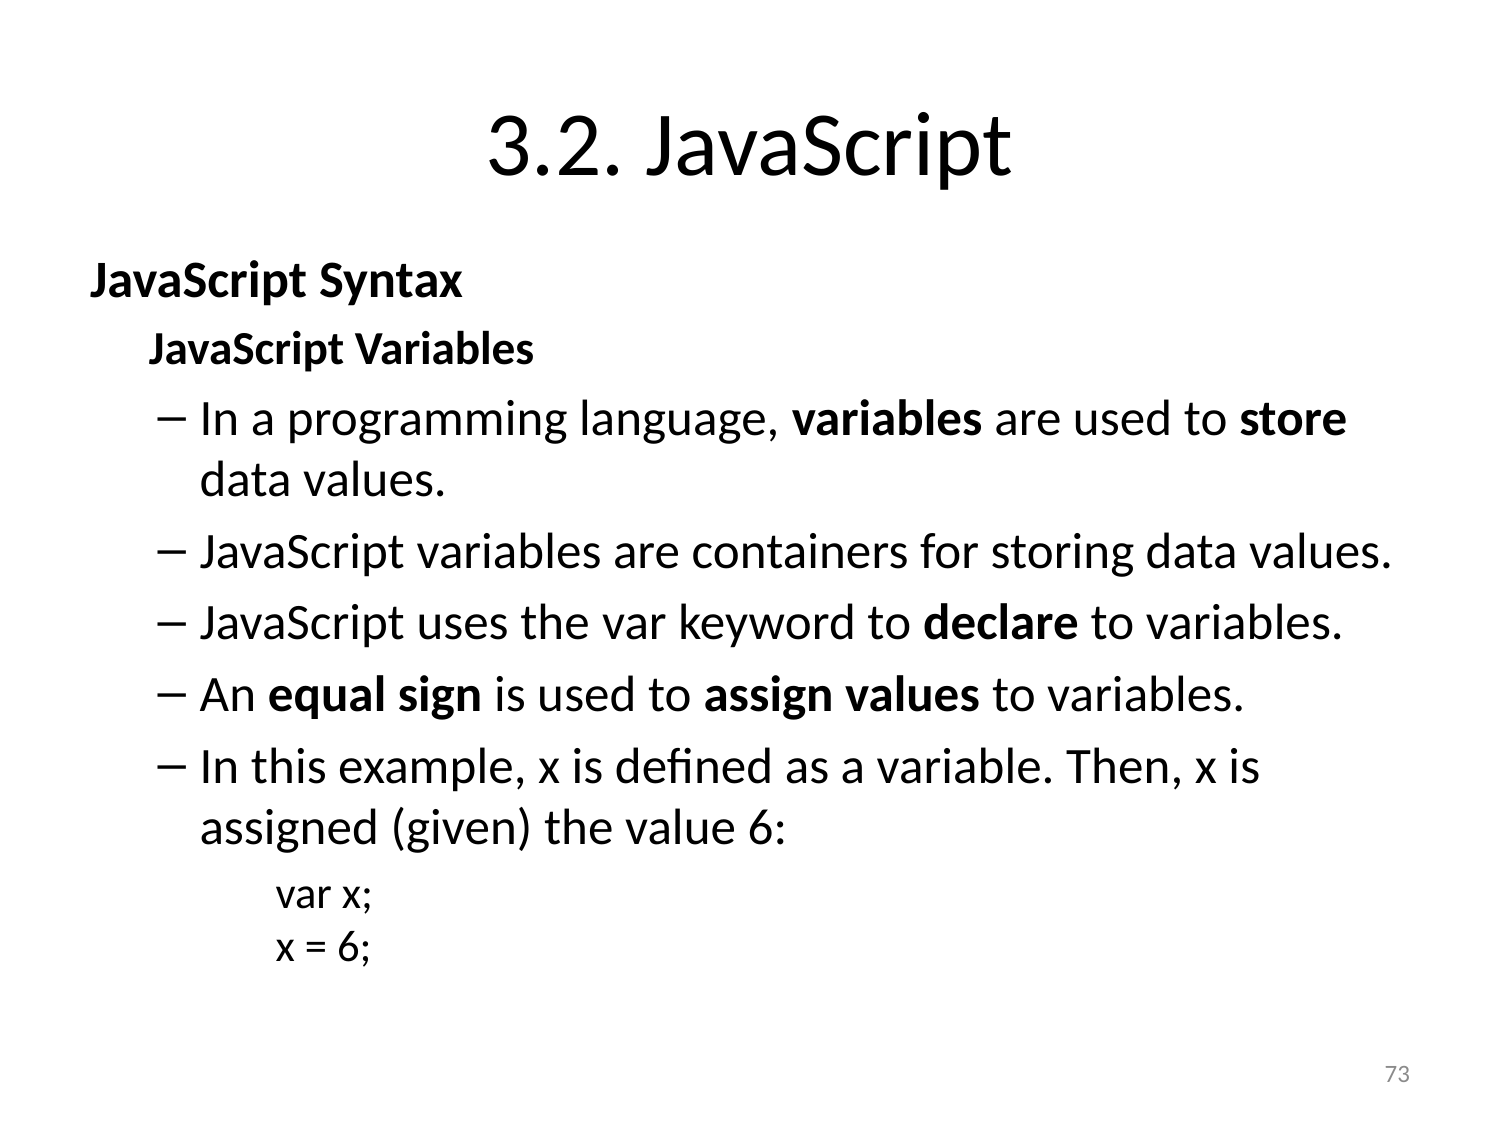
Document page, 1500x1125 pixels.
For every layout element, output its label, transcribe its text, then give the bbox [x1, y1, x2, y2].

slide_number 73 [1074, 1042, 1425, 1103]
title 3.2. JavaScript [75, 45, 1425, 233]
list JavaScript Syntax JavaScript Variables In a programming language, variables are used to store data values. JavaScript variables are containers for storing data values. JavaScript uses the var keyword to declare to variables. An equal sign is used to assign values to variables. In this example, x is defined as a variable. Then, x is assigned (given) the value 6: var x; x = 6; [75, 237, 1425, 1050]
